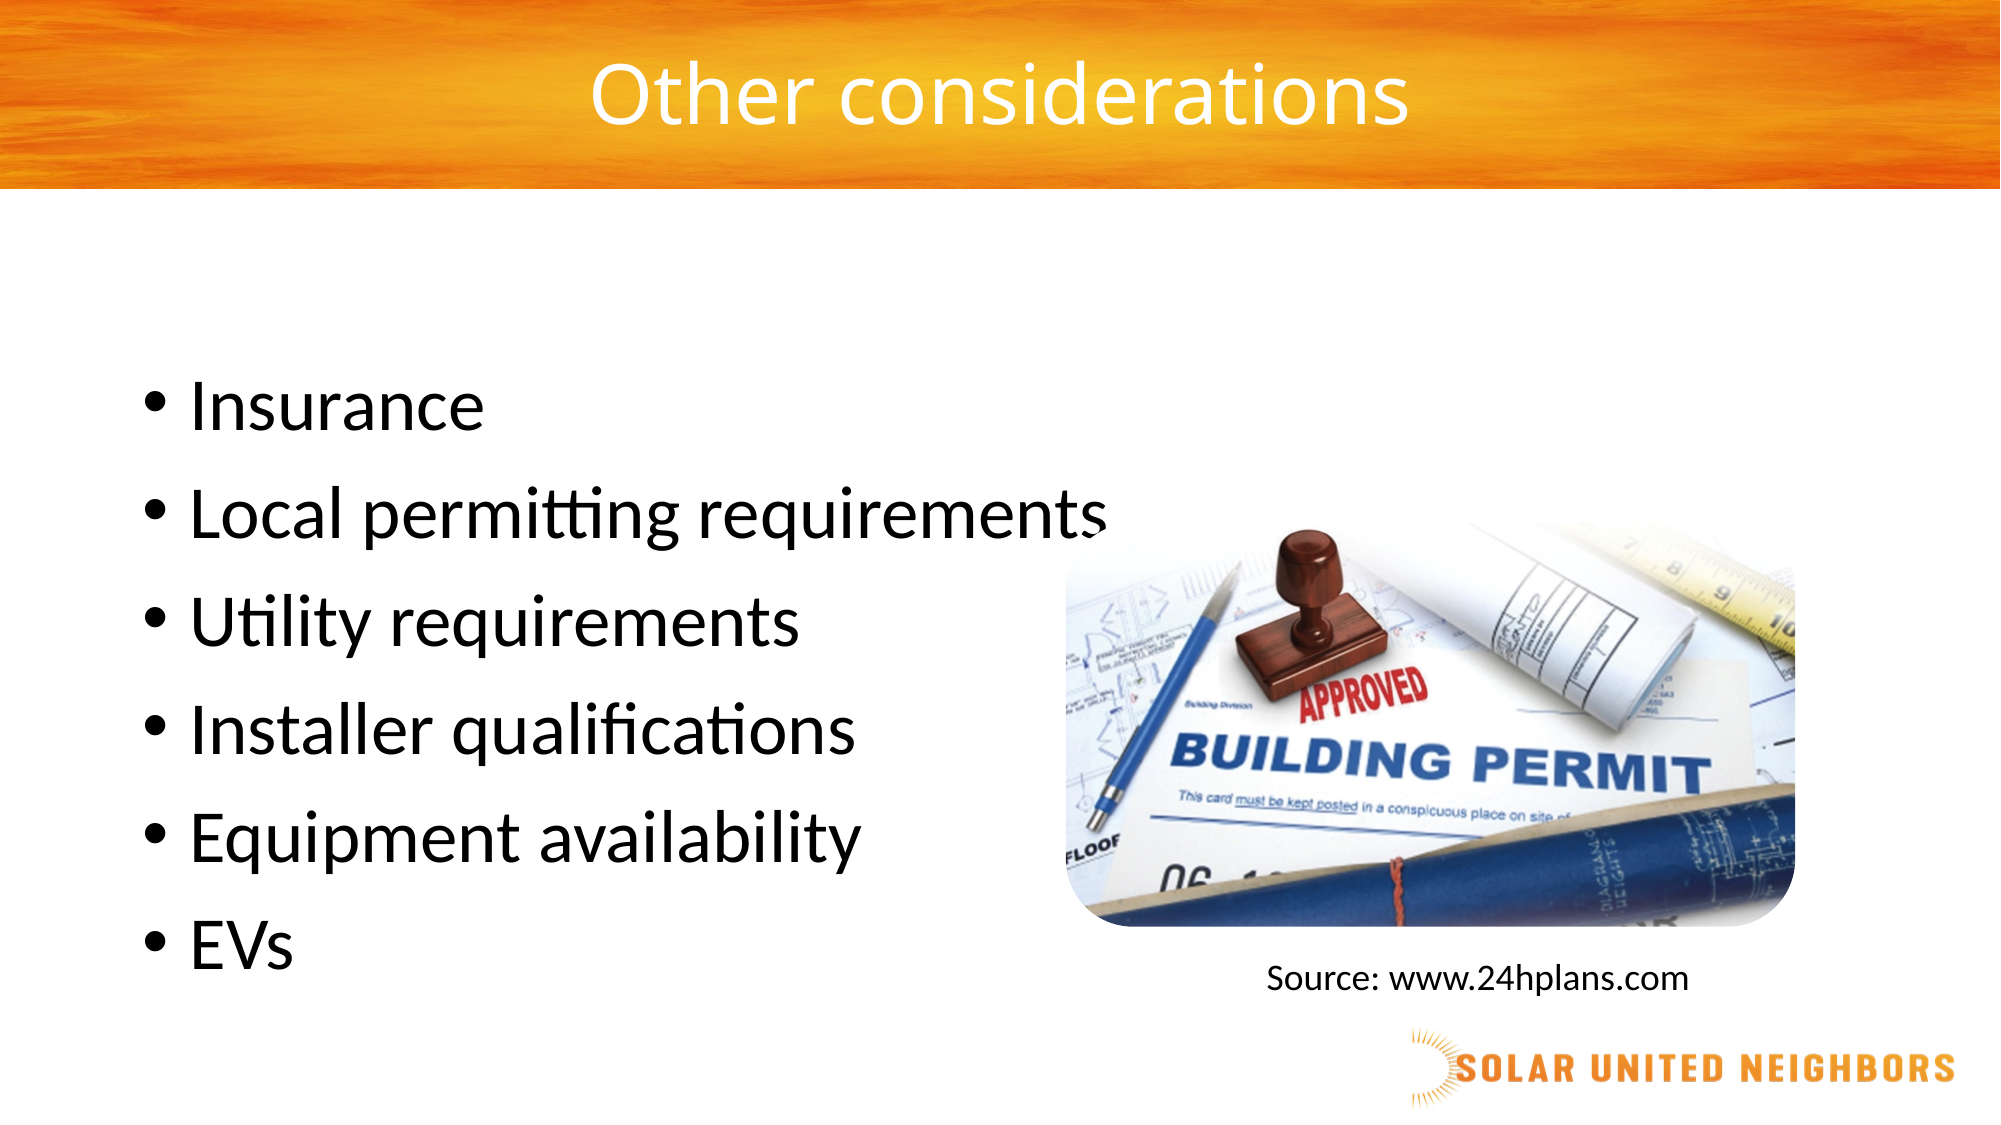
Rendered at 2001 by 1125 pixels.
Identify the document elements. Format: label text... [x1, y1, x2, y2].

picture [1065, 523, 1796, 927]
picture [0, 0, 2000, 189]
text_box Source: www.24hplans.com [1251, 945, 1706, 1006]
text_box Other considerations [34, 44, 1966, 159]
picture [1412, 1027, 1955, 1109]
text_box Insurance Local permitting requirements Utility requirements Installer qualifications Equipment availability EVs [128, 329, 1209, 993]
